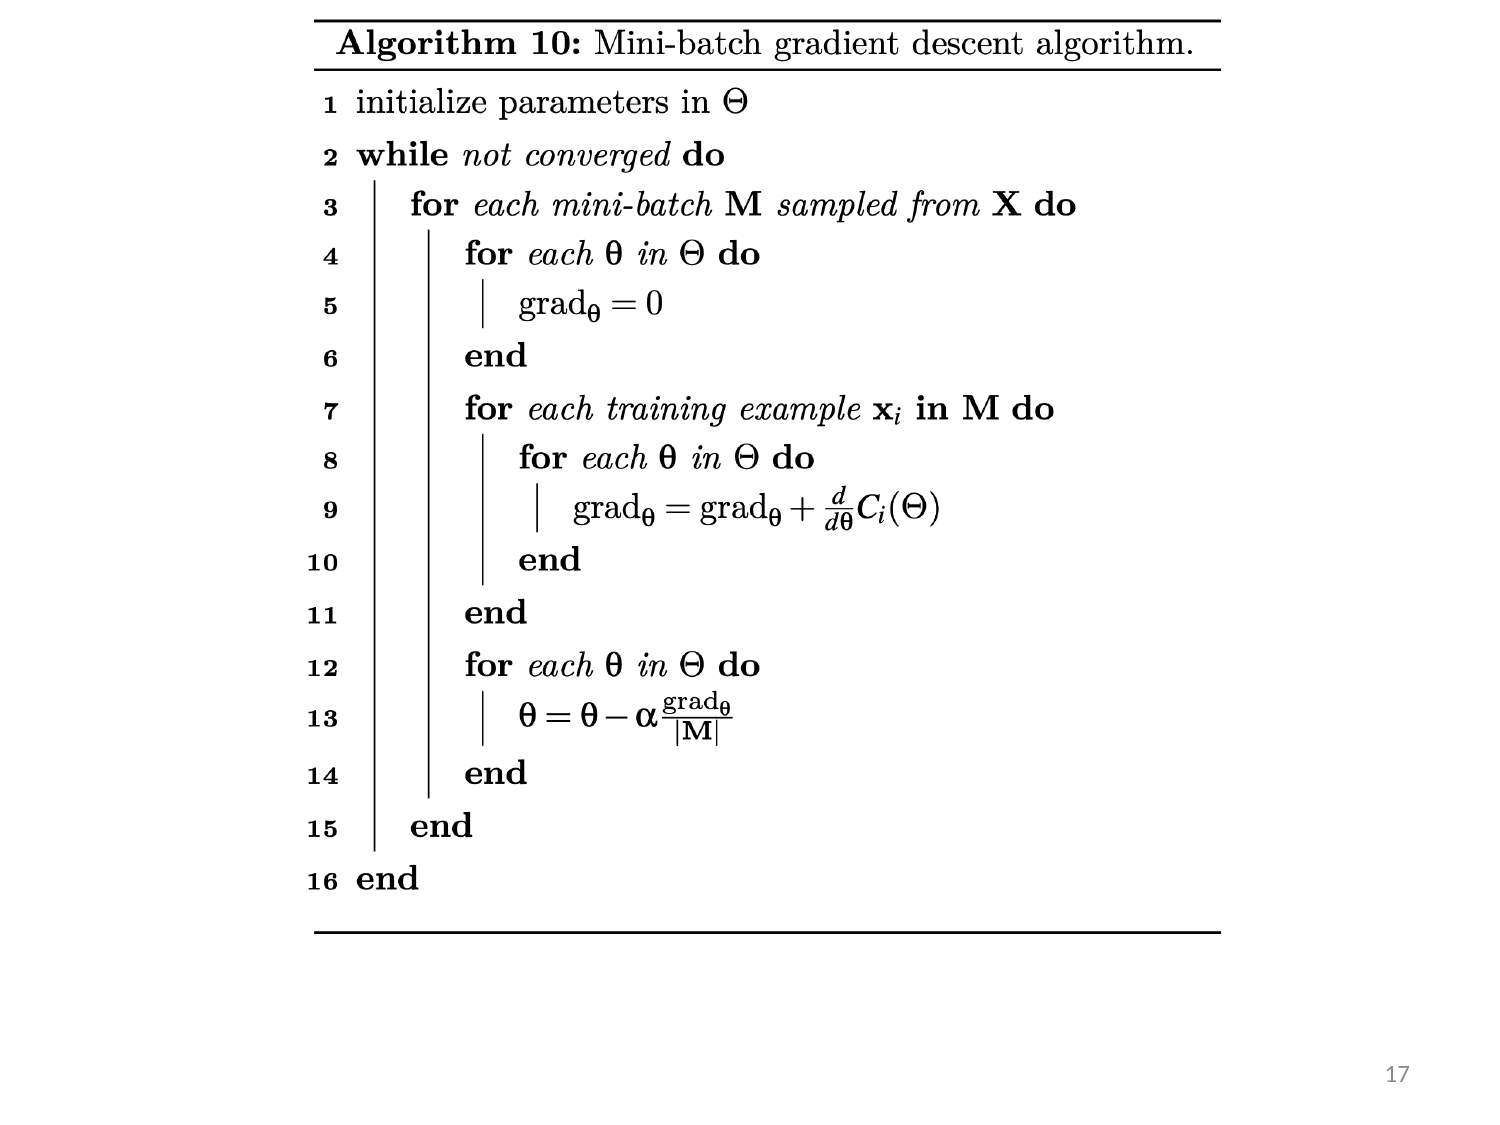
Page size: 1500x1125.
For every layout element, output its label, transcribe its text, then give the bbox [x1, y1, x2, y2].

slide_number 17 [1074, 1042, 1425, 1103]
picture [302, 10, 1221, 949]
